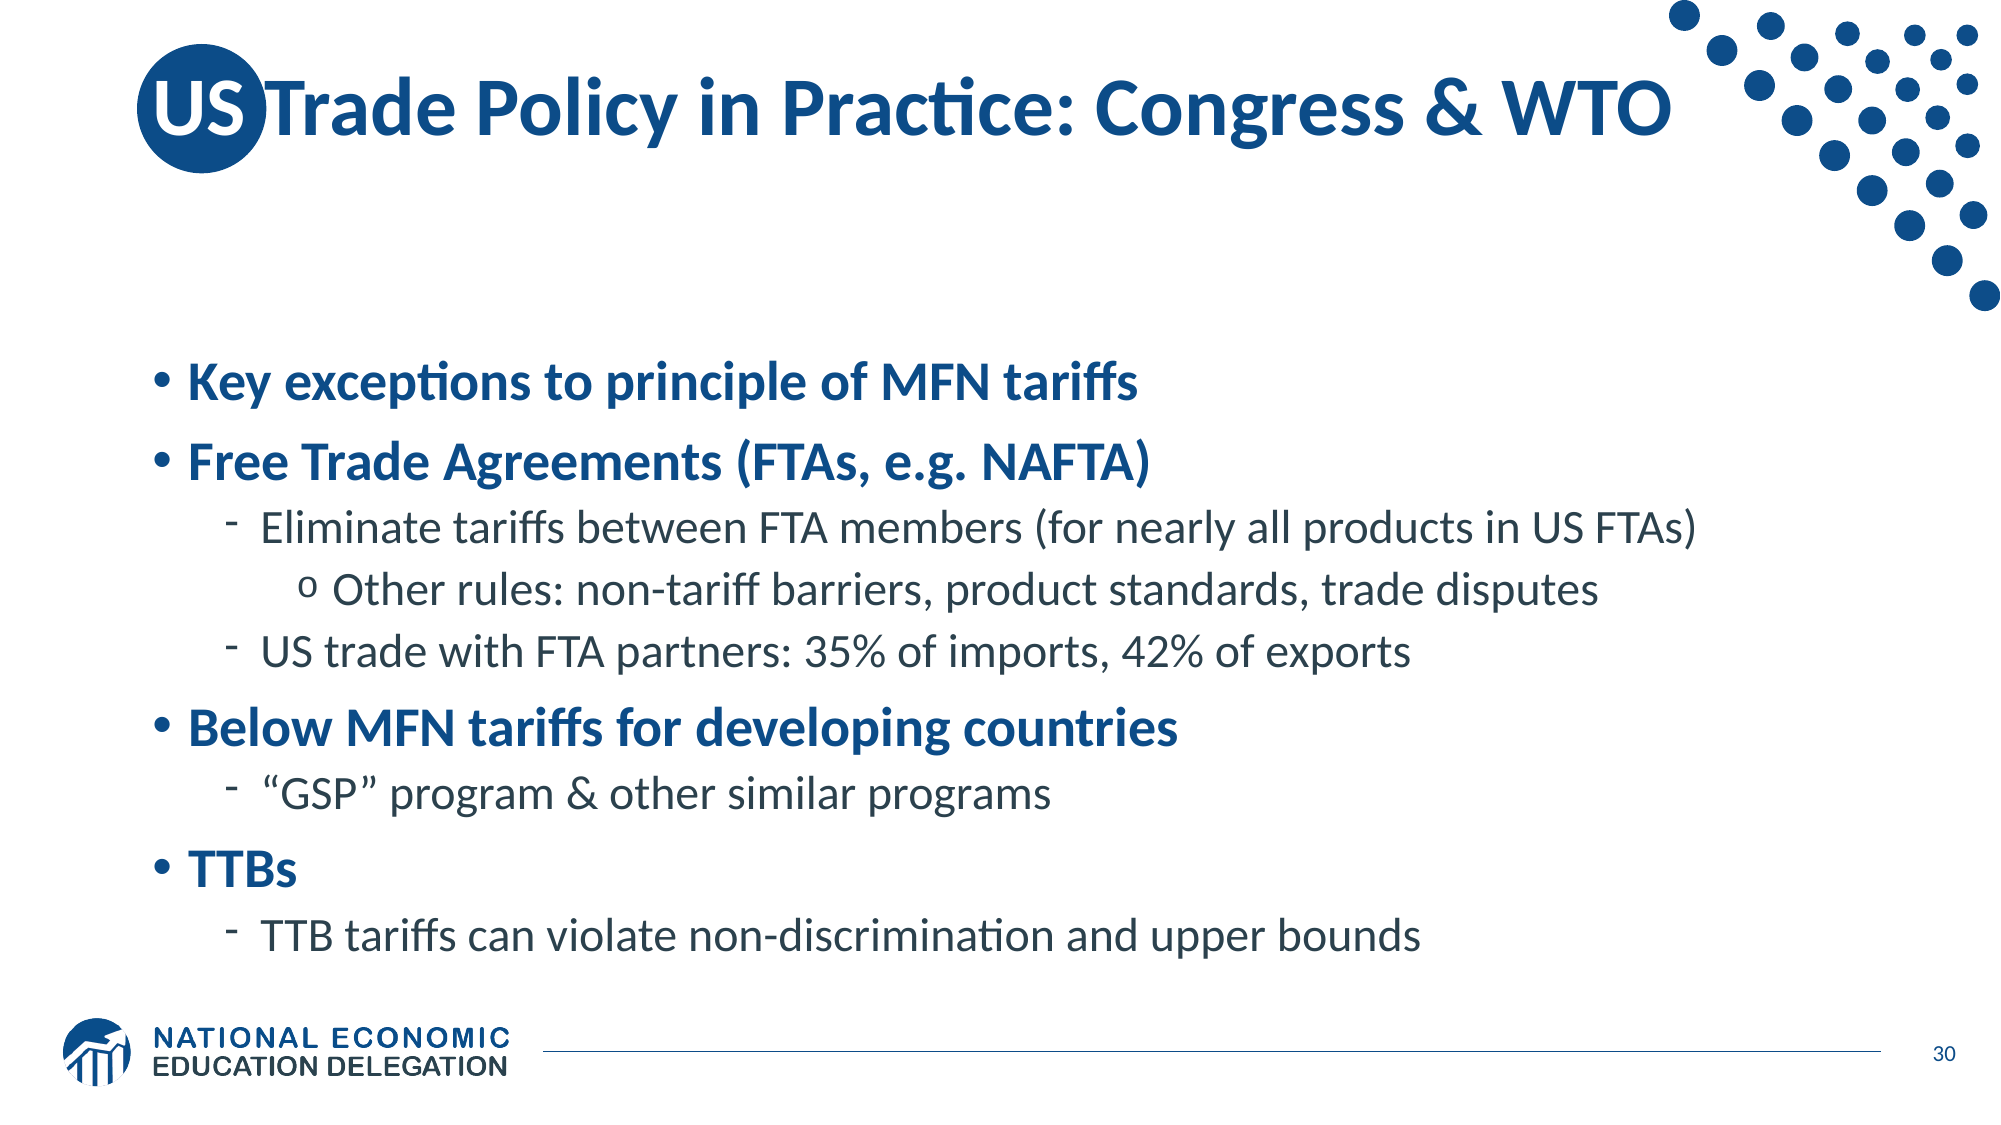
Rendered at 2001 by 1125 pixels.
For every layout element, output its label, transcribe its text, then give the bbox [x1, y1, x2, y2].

title US Trade Policy in Practice: Congress & WTO [137, 0, 1863, 218]
picture [55, 1013, 520, 1091]
list Key exceptions to principle of MFN tariffs Free Trade Agreements (FTAs, e.g. NAFTA) Eliminate tariffs between FTA members (for nearly all products in US FTAs) Other rules: non-tariff barriers, product standards, trade disputes US trade with FTA partners: 35% of imports, 42% of exports Below MFN tariffs for developing countries “GSP” program & other similar programs TTBs TTB tariffs can violate non-discrimination and upper bounds [137, 257, 1863, 972]
slide_number 30 [1521, 1022, 1972, 1082]
